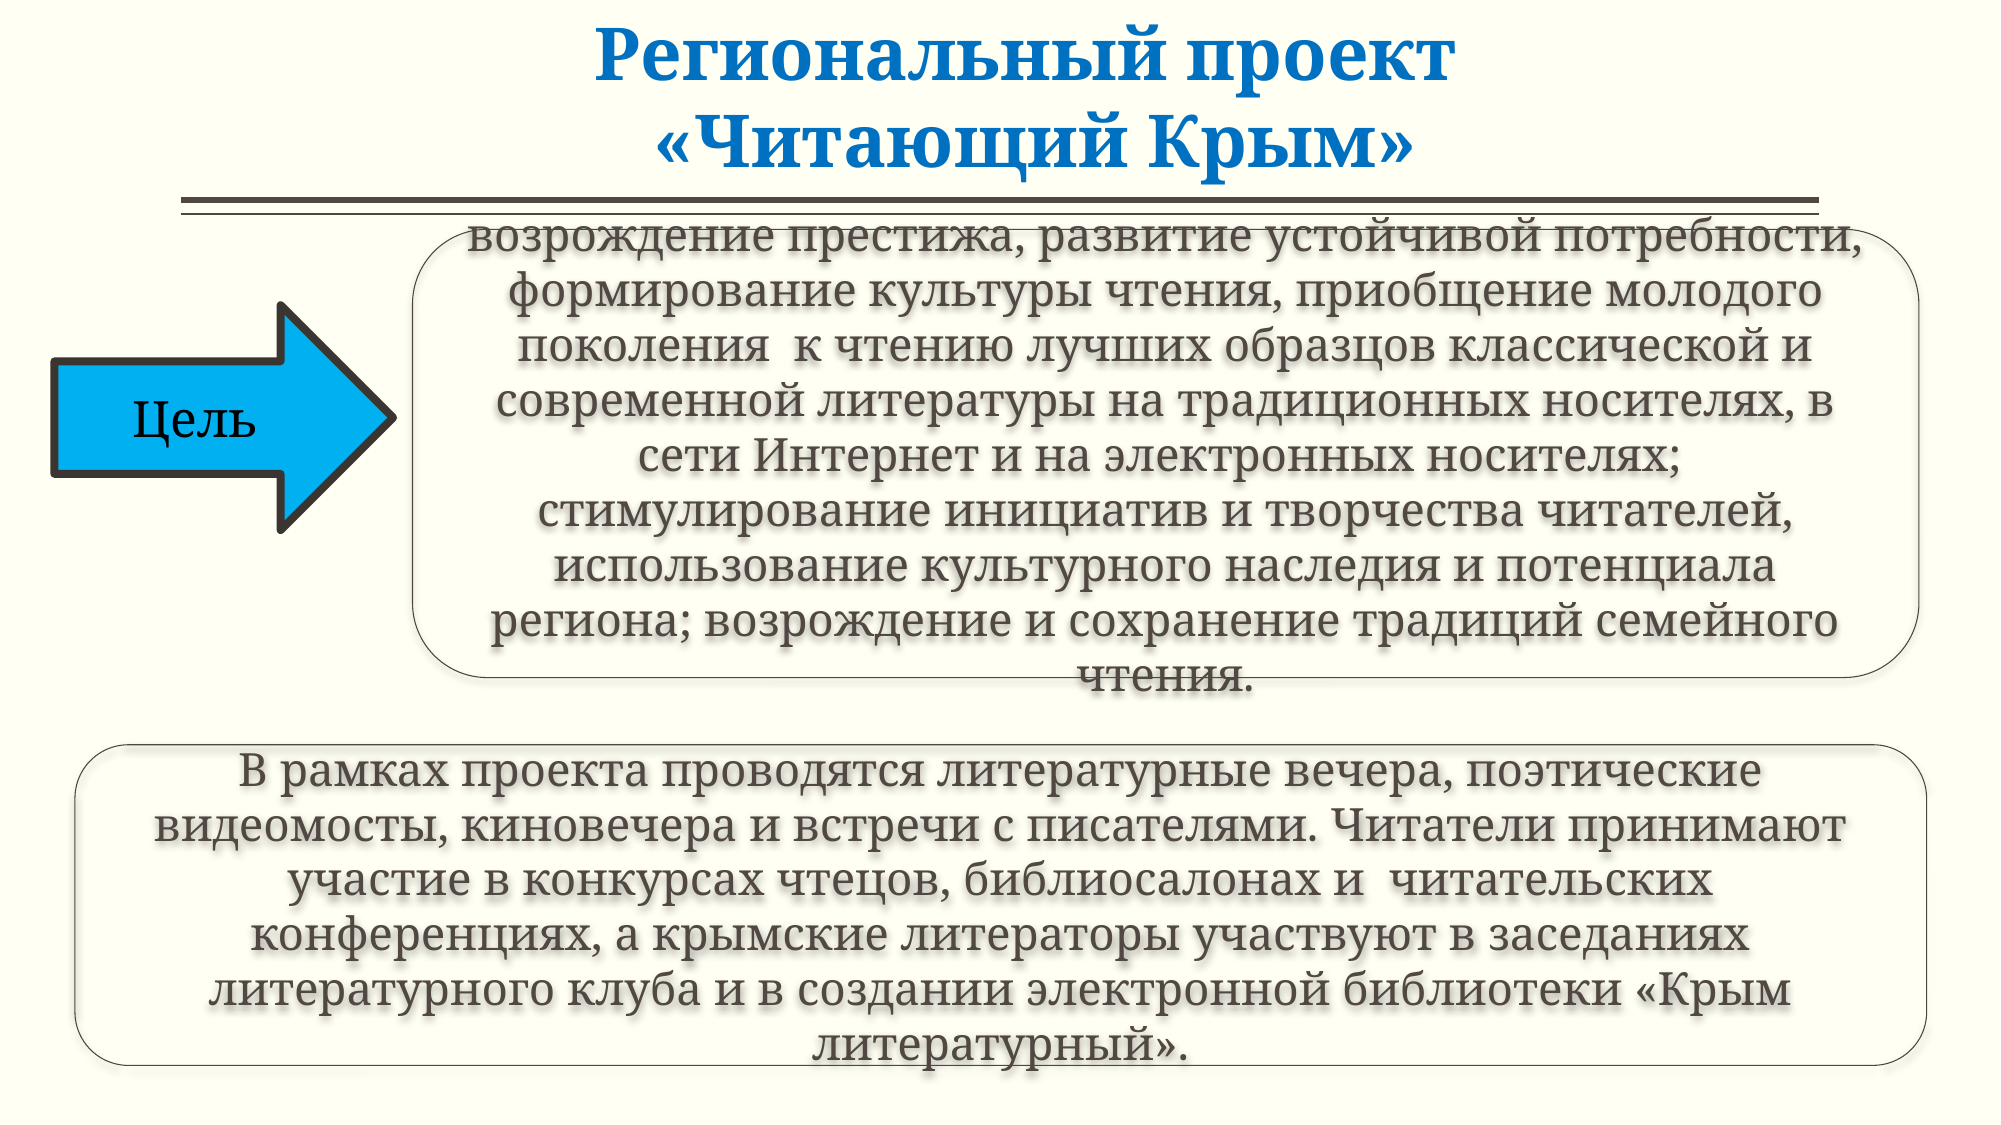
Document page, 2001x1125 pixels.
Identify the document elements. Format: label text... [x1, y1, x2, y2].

text_box Региональный проект «Читающий Крым» [154, 0, 1917, 213]
text_box Цель [50, 301, 398, 535]
text_box В рамках проекта проводятся литературные вечера, поэтические видеомосты, киновечера и встречи с писателями. Читатели принимают участие в конкурсах чтецов, библиосалонах и читательских конференциях, а крымские литераторы участвуют в заседаниях литературного клуба и в создании электронной библиотеки «Крым литературный». [74, 744, 1928, 1066]
text_box возрождение престижа, развитие устойчивой потребности, формирование культуры чтения, приобщение молодого поколения к чтению лучших образцов классической и современной литературы на традиционных носителях, в сети Интернет и на электронных носителях; стимулирование инициатив и творчества читателей, использование культурного наследия и потенциала региона; возрождение и сохранение традиций семейного чтения. [411, 228, 1920, 679]
